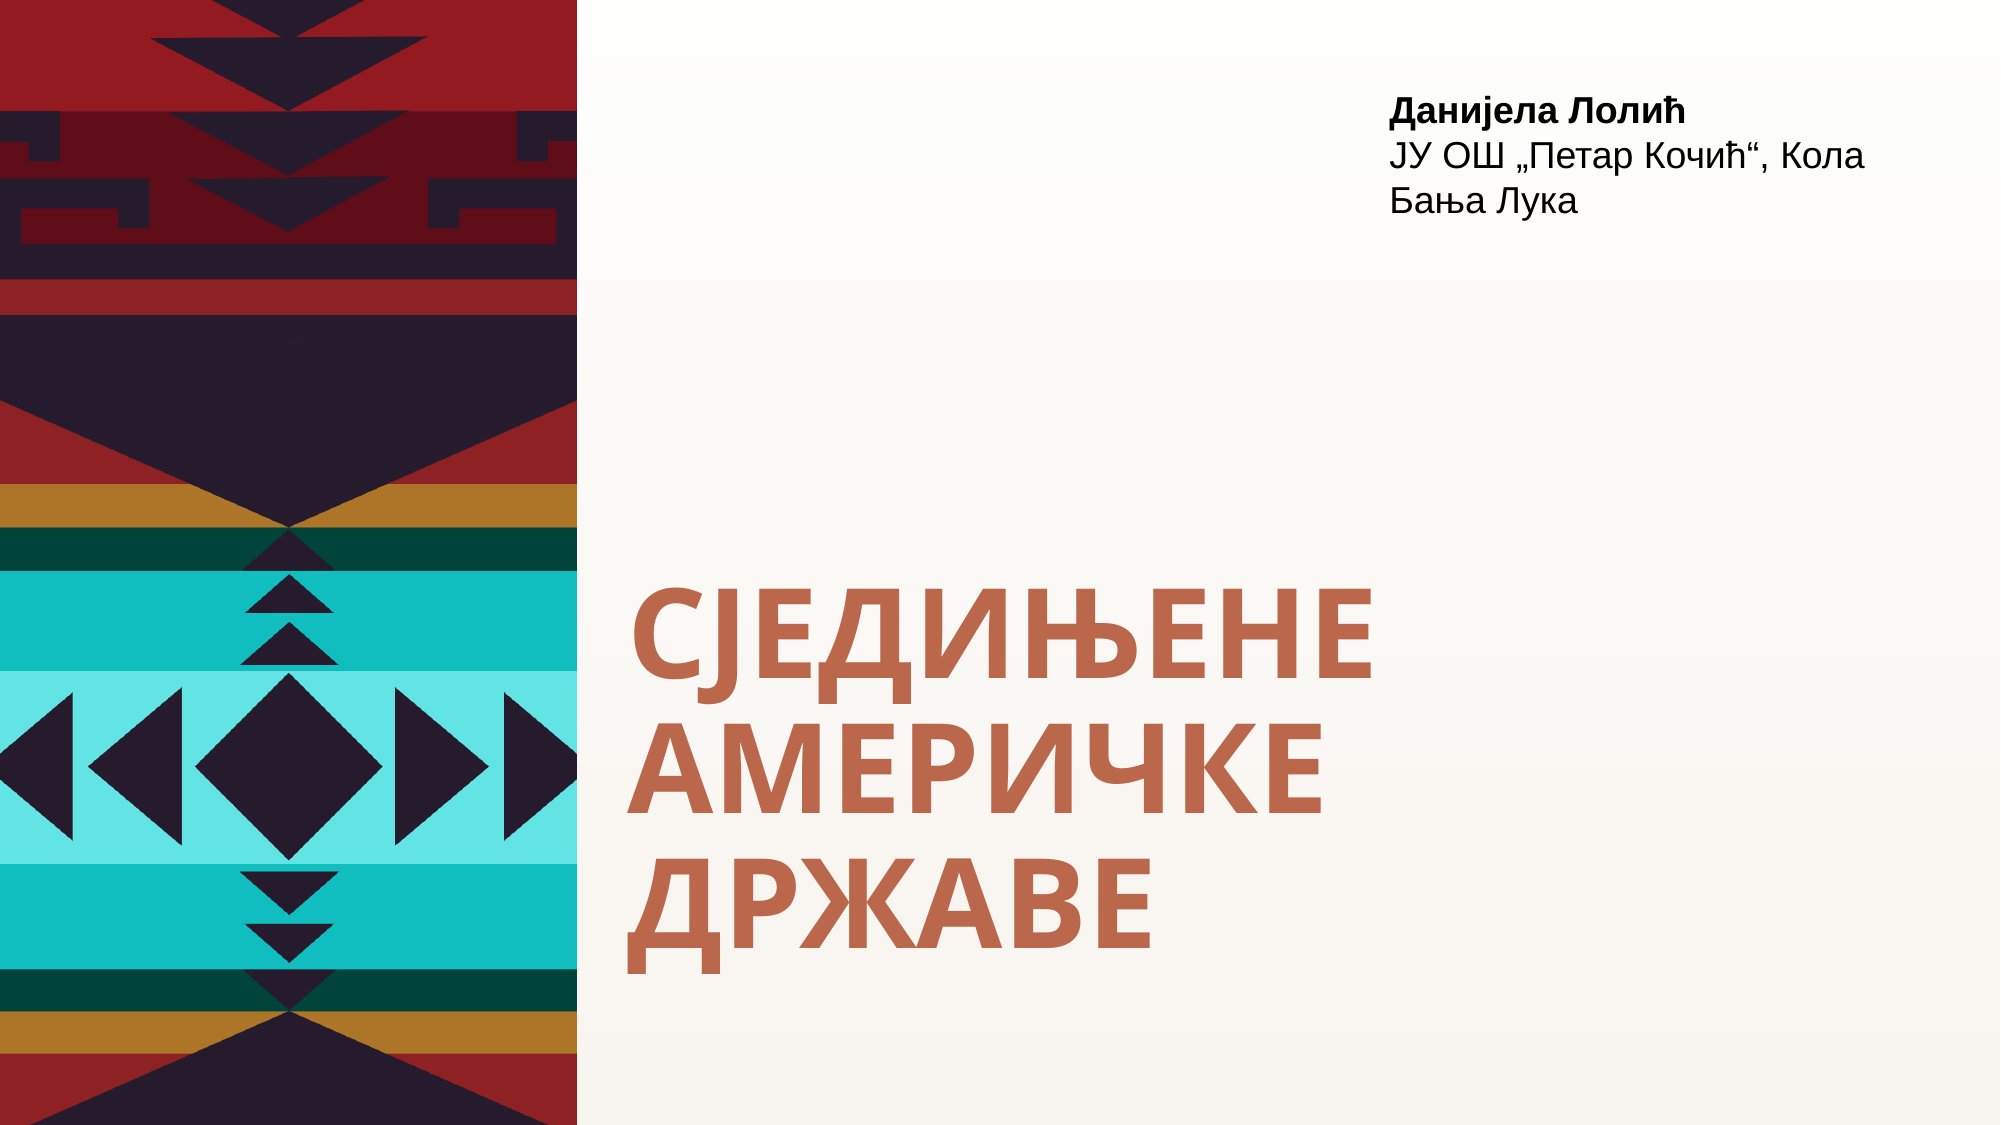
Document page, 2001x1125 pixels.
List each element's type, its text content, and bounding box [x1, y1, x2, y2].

text_box Данијела Лолић ЈУ ОШ „Петар Кочић“, Кола Бања Лука [1374, 78, 1936, 229]
title СЈЕДИЊЕНЕ АМЕРИЧКЕ ДРЖАВЕ [612, 562, 1508, 984]
picture [0, 0, 577, 1125]
